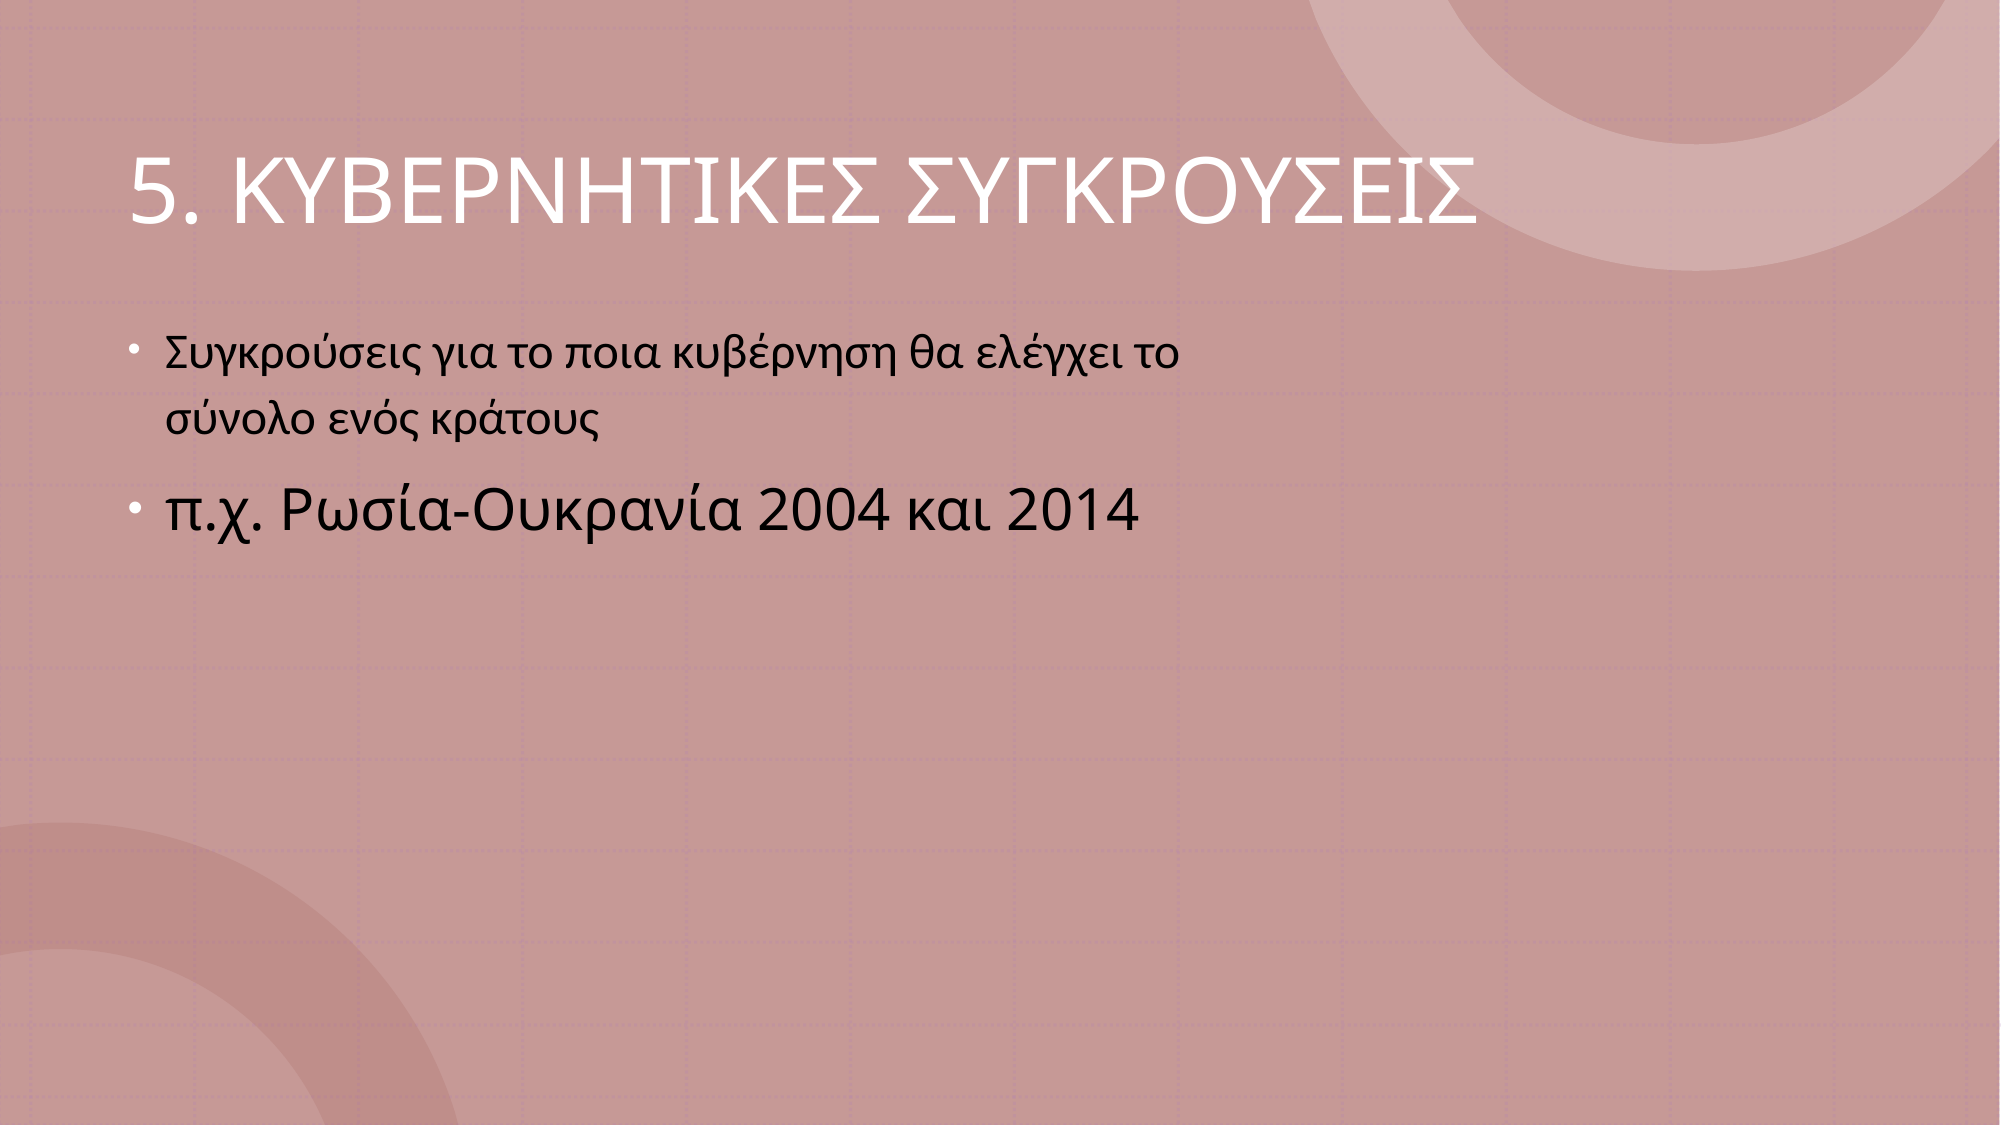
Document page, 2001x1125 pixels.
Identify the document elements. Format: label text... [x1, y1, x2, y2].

title 5. ΚΥΒΕΡΝΗΤΙΚΕΣ ΣΥΓΚΡΟΥΣΕΙΣ [112, 82, 1584, 306]
list Συγκρούσεις για το ποια κυβέρνηση θα ελέγχει το σύνολο ενός κράτους π.χ. Ρωσία-Ουκρανία 2004 και 2014 [112, 305, 1327, 862]
